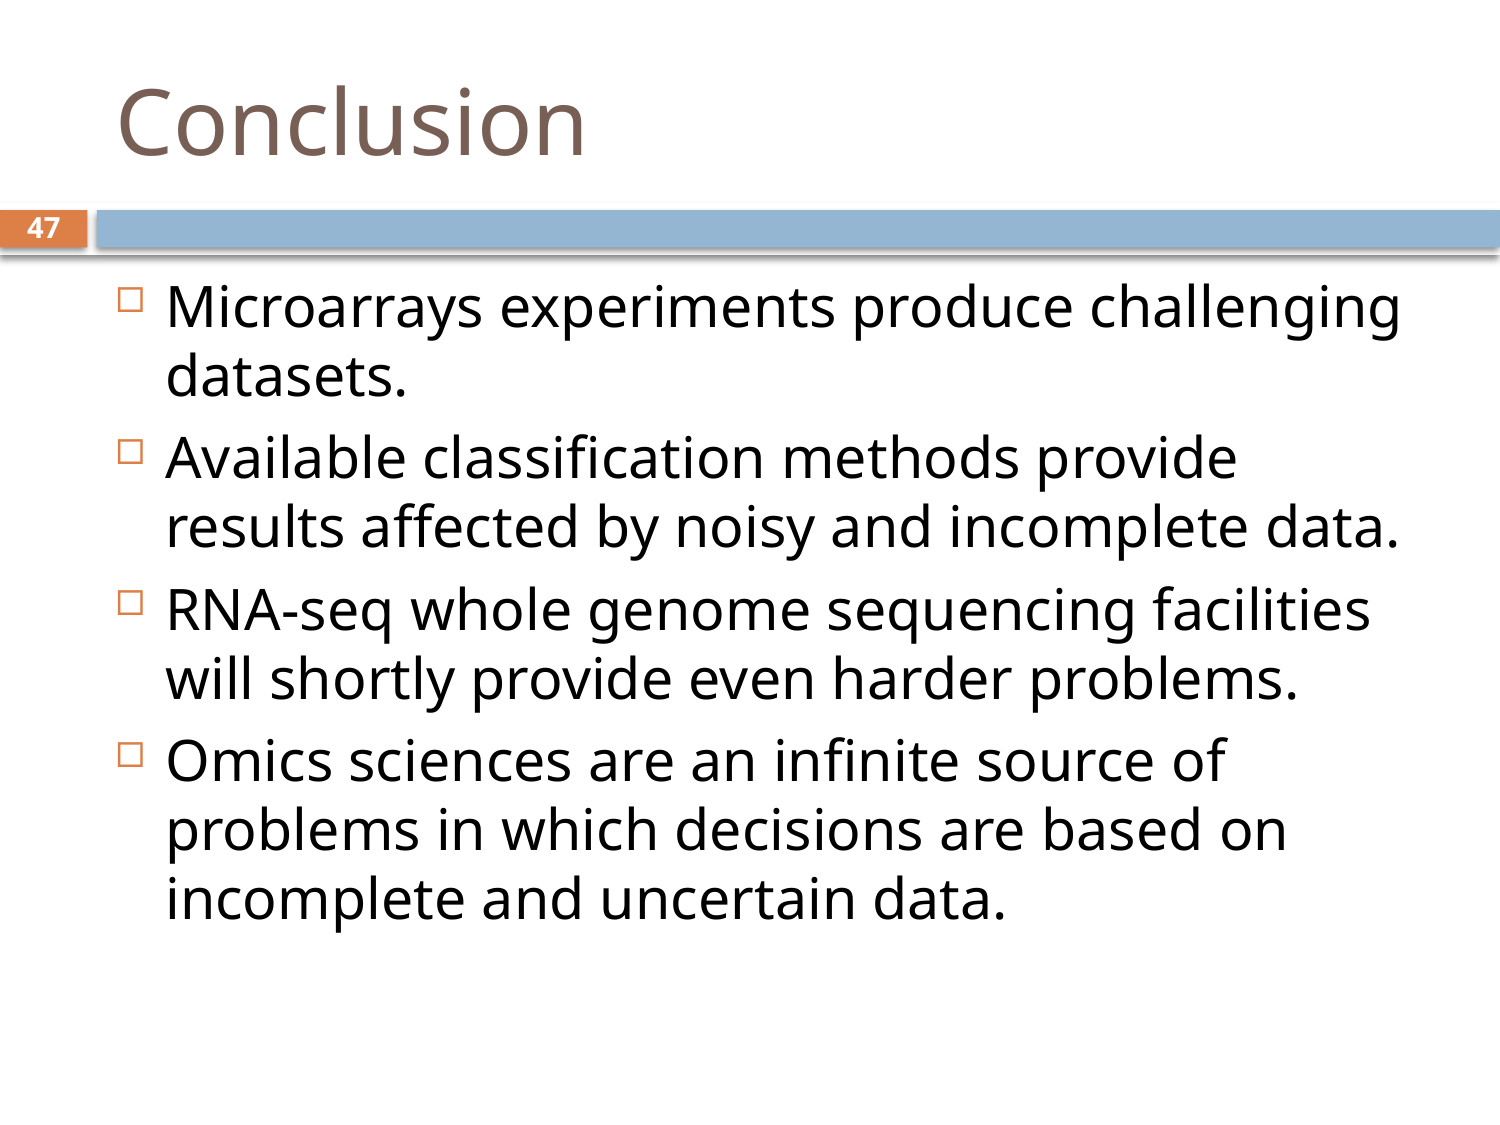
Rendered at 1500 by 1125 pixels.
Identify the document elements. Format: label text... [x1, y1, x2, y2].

slide_number 47 [0, 208, 88, 249]
list Microarrays experiments produce challenging datasets. Available classification methods provide results affected by noisy and incomplete data. RNA-seq whole genome sequencing facilities will shortly provide even harder problems. Omics sciences are an infinite source of problems in which decisions are based on incomplete and uncertain data. [100, 262, 1438, 1000]
title Conclusion [100, 37, 1438, 200]
